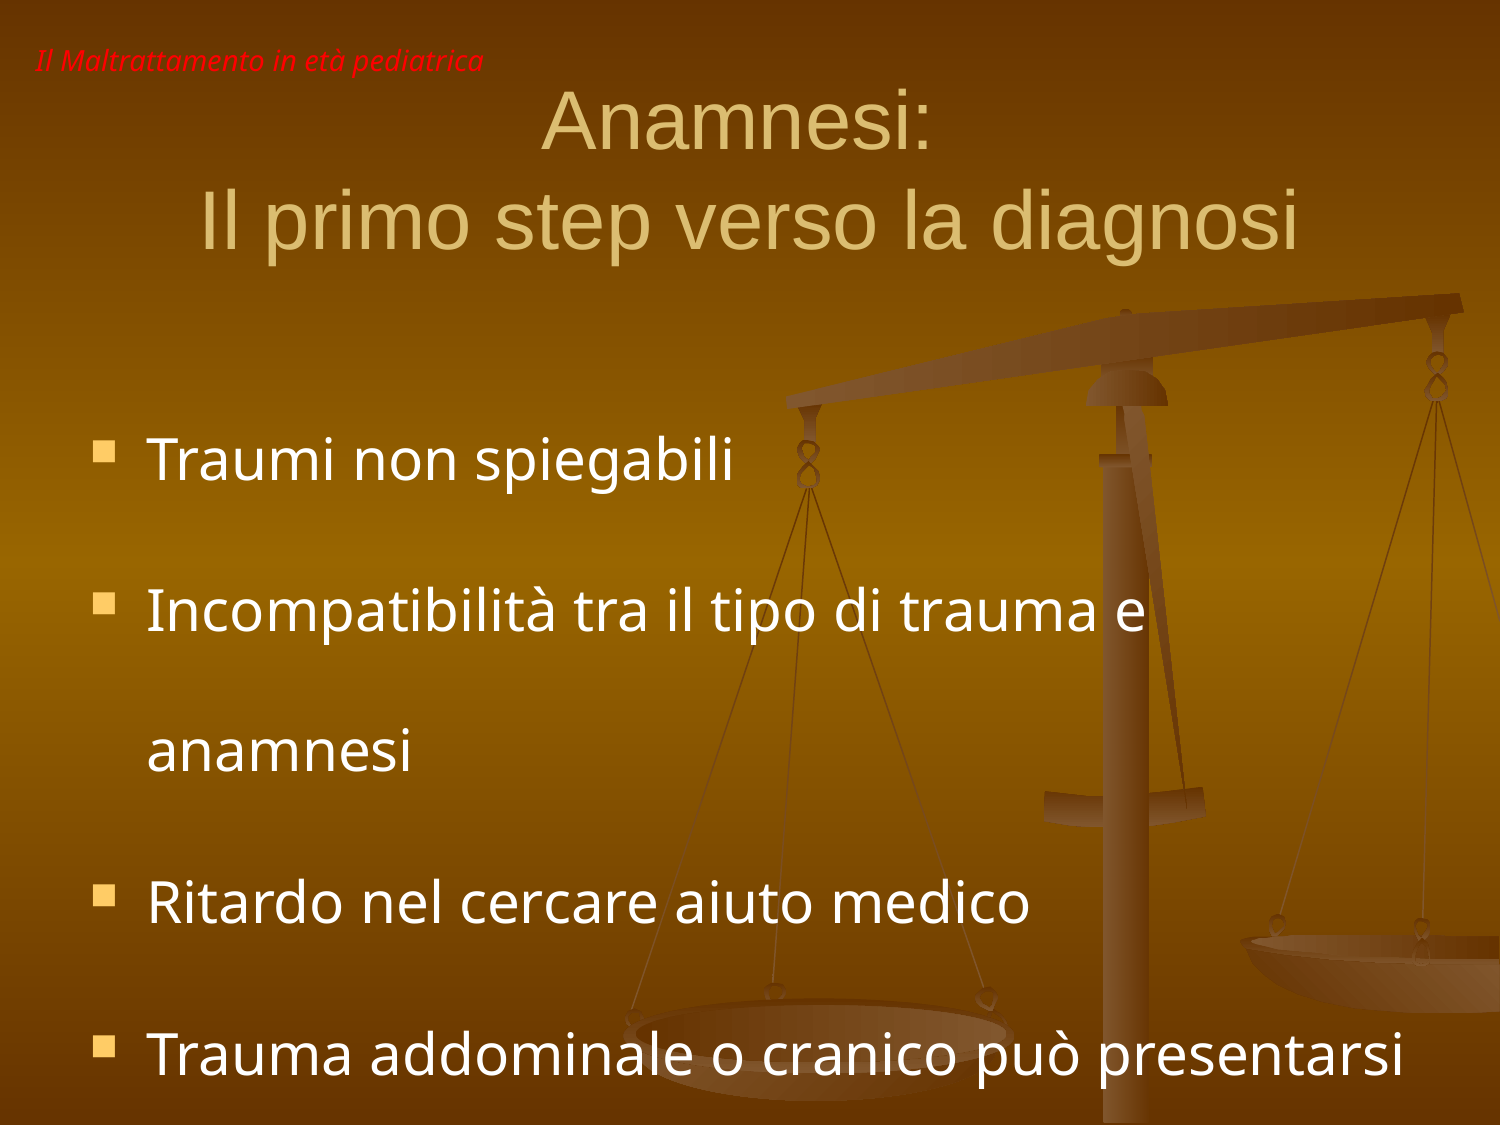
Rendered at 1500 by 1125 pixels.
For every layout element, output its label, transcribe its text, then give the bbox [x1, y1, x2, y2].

text_box Il Maltrattamento in età pediatrica [20, 35, 499, 85]
text_box Anamnesi: Il primo step verso la diagnosi [74, 58, 1425, 247]
text_box Traumi non spiegabili Incompatibilità tra il tipo di trauma e anamnesi Ritardo nel cercare aiuto medico Trauma addominale o cranico può presentarsi senza segni esterni visibili di lesioni [74, 344, 1425, 1043]
